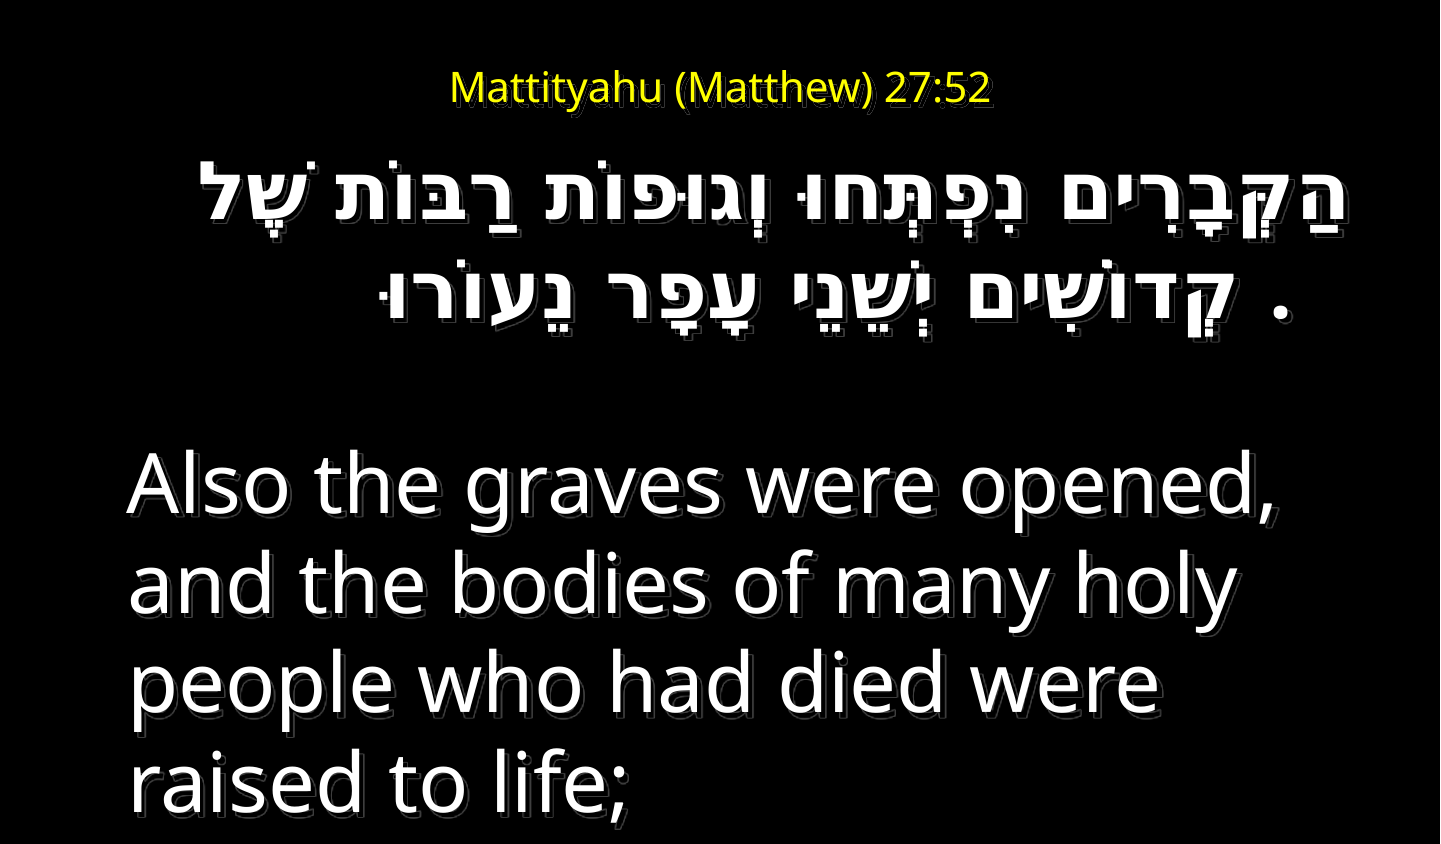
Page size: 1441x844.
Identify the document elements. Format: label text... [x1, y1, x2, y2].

list ‏הַקְּבָרִים נִפְתְּחוּ וְגוּפוֹת רַבּוֹת שֶׁל קְדוֹשִׁים יְשֵׁנֵי עָפָר נֵעוֹרוּ. Also the graves were opened, and the bodies of many holy people who had died were raised to life; [71, 122, 1369, 844]
title Mattityahu (Matthew) 27:52 [153, 52, 1288, 120]
